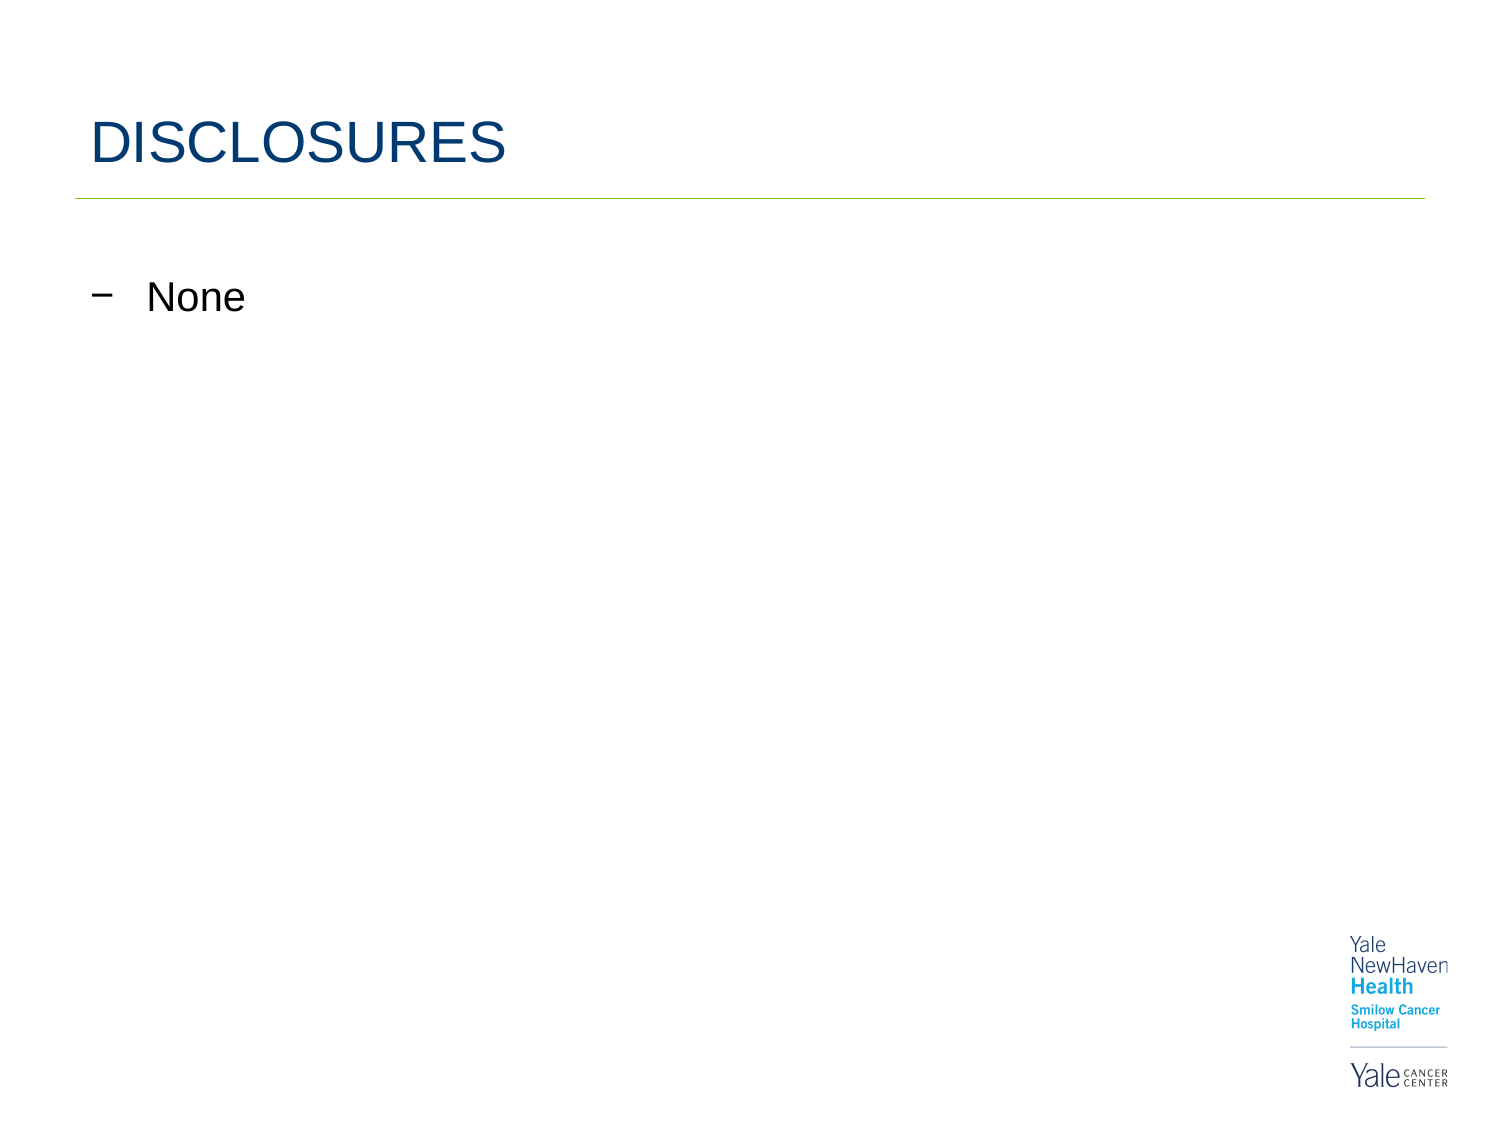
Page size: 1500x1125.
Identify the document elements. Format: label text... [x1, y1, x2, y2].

title DISCLOSURES [75, 45, 1425, 233]
list None [75, 262, 1425, 1005]
picture [1350, 936, 1448, 1092]
